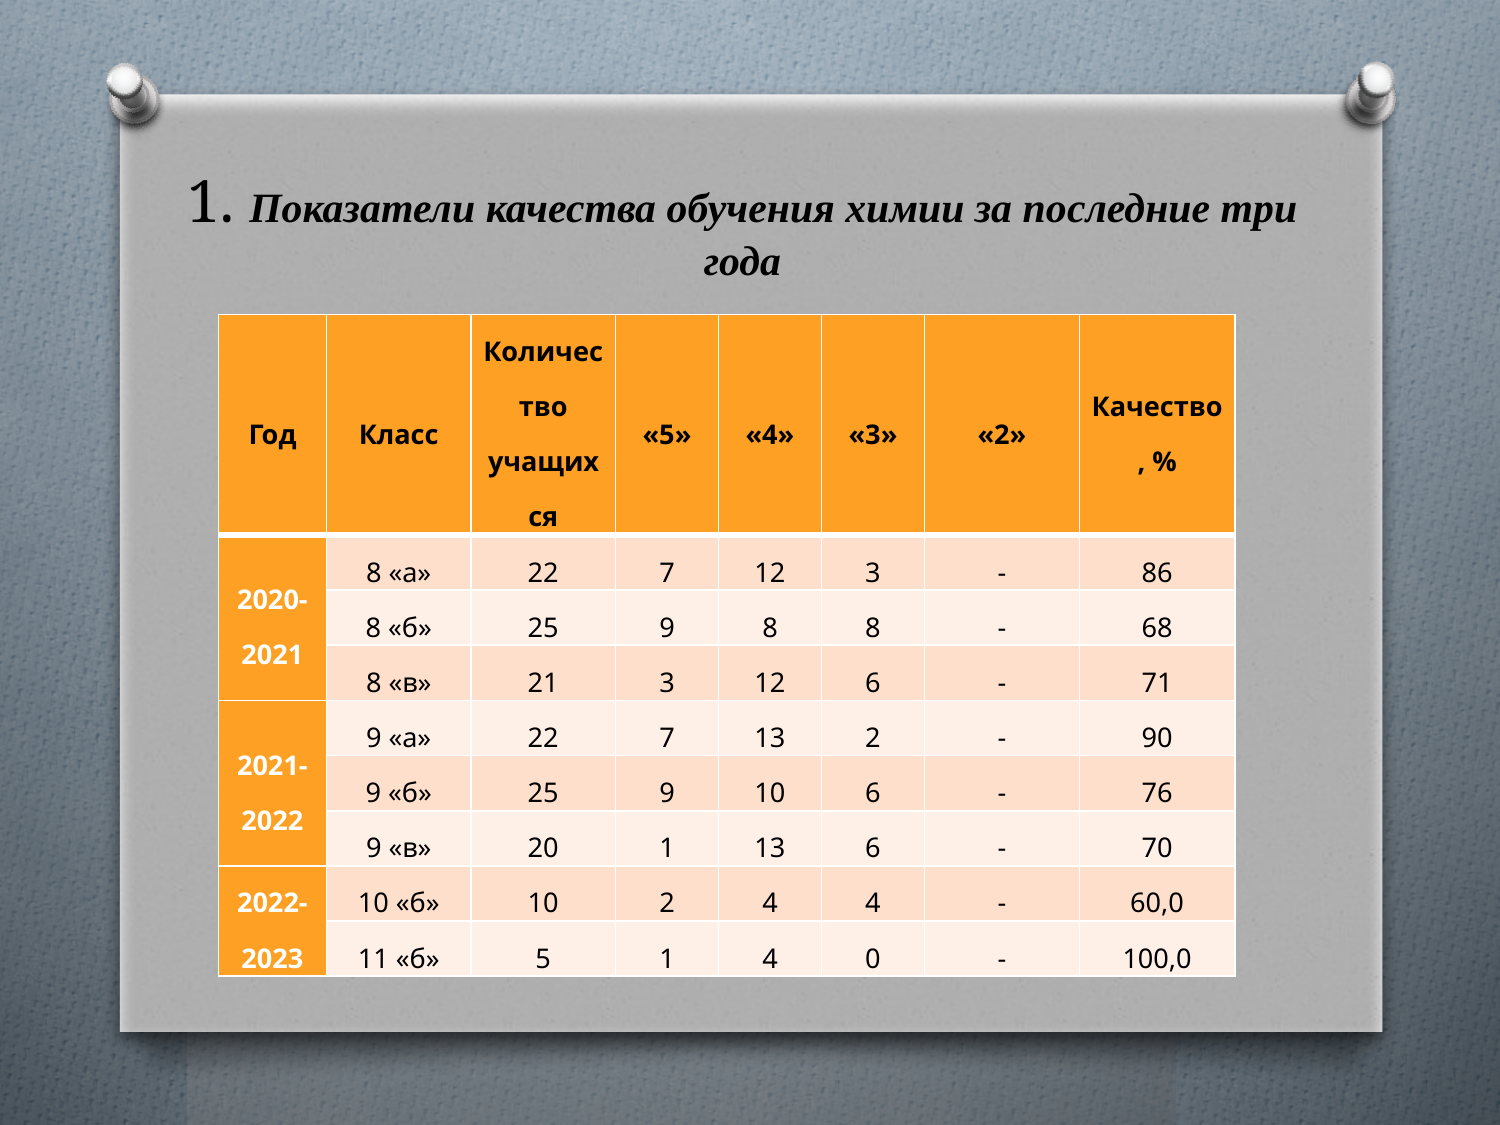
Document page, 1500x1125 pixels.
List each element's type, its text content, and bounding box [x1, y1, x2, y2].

table_cell - [925, 591, 1079, 644]
table_cell 25 [472, 756, 615, 810]
table_cell 3 [616, 646, 718, 700]
table_cell 10 [719, 756, 821, 810]
table_cell 6 [822, 756, 924, 810]
table_cell - [925, 812, 1079, 865]
table_cell 86 [1080, 538, 1234, 589]
table_cell 1 [616, 922, 718, 975]
table_cell 2020-2021 [219, 538, 326, 700]
table_cell 9 «а» [327, 701, 470, 755]
table_cell 4 [719, 922, 821, 975]
table_header Год [219, 315, 326, 532]
table_cell - [925, 867, 1079, 920]
table_header «3» [822, 315, 924, 532]
table_cell 2 [822, 701, 924, 755]
table_cell 4 [719, 867, 821, 920]
table_cell - [925, 756, 1079, 810]
table_cell 8 «а» [327, 538, 470, 589]
table_cell 1 [616, 812, 718, 865]
table_cell 22 [472, 701, 615, 755]
table_cell 10 «б» [327, 867, 470, 920]
table_cell 68 [1080, 591, 1234, 644]
table_cell 25 [472, 591, 615, 644]
table_cell - [925, 922, 1079, 975]
table_cell 13 [719, 812, 821, 865]
table_cell 90 [1080, 701, 1234, 755]
table_cell 0 [822, 922, 924, 975]
table_cell - [925, 646, 1079, 700]
table_cell 20 [472, 812, 615, 865]
table_cell 70 [1080, 812, 1234, 865]
table_cell 12 [719, 538, 821, 589]
table_header Количество учащихся [472, 315, 615, 532]
table_header Качество, % [1080, 315, 1234, 532]
title 1. Показатели качества обучения химии за последние три года [171, 125, 1314, 323]
table_cell 2022-2023 [219, 867, 326, 975]
table_cell 8 [719, 591, 821, 644]
table_cell 9 [616, 756, 718, 810]
table_cell 9 «в» [327, 812, 470, 865]
table_cell 8 «в» [327, 646, 470, 700]
table_cell 5 [472, 922, 615, 975]
table_cell 12 [719, 646, 821, 700]
table_header «5» [616, 315, 718, 532]
table_cell - [925, 701, 1079, 755]
table_cell 11 «б» [327, 922, 470, 975]
table_cell 3 [822, 538, 924, 589]
table_cell 10 [472, 867, 615, 920]
table_cell - [925, 538, 1079, 589]
table_cell 71 [1080, 646, 1234, 700]
table_cell 7 [616, 538, 718, 589]
table_cell 4 [822, 867, 924, 920]
table_cell 7 [616, 701, 718, 755]
picture [1317, 35, 1439, 156]
table_cell 21 [472, 646, 615, 700]
table_cell 8 [822, 591, 924, 644]
table_cell 76 [1080, 756, 1234, 810]
table_cell 2 [616, 867, 718, 920]
table_cell 60,0 [1080, 867, 1234, 920]
table_cell 9 [616, 591, 718, 644]
picture [75, 29, 198, 153]
table_header Класс [327, 315, 470, 532]
table_cell 22 [472, 538, 615, 589]
table_cell 6 [822, 646, 924, 700]
table_cell 2021-2022 [219, 701, 326, 865]
table_header «4» [719, 315, 821, 532]
table_header «2» [925, 315, 1079, 532]
table_cell 100,0 [1080, 922, 1234, 975]
table_cell 9 «б» [327, 756, 470, 810]
table_cell 8 «б» [327, 591, 470, 644]
table_cell 13 [719, 701, 821, 755]
table_cell 6 [822, 812, 924, 865]
